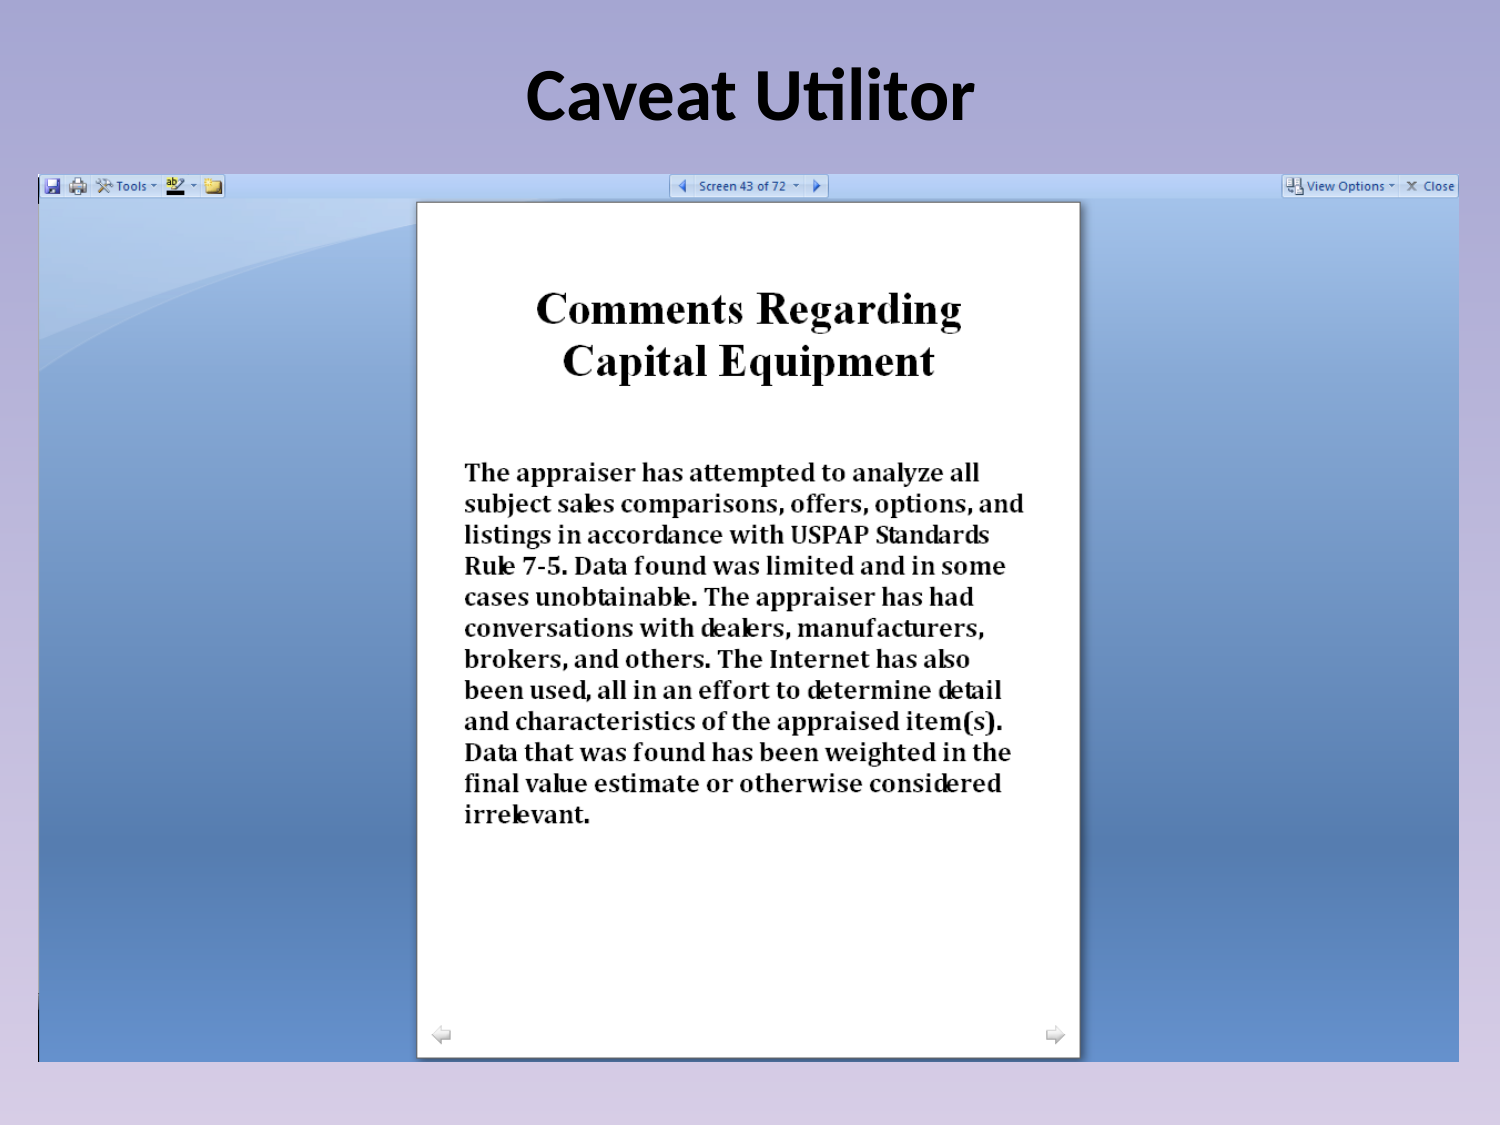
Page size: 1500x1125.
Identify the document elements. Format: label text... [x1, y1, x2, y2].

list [38, 174, 1460, 1062]
title Caveat Utilitor [64, 38, 1440, 147]
